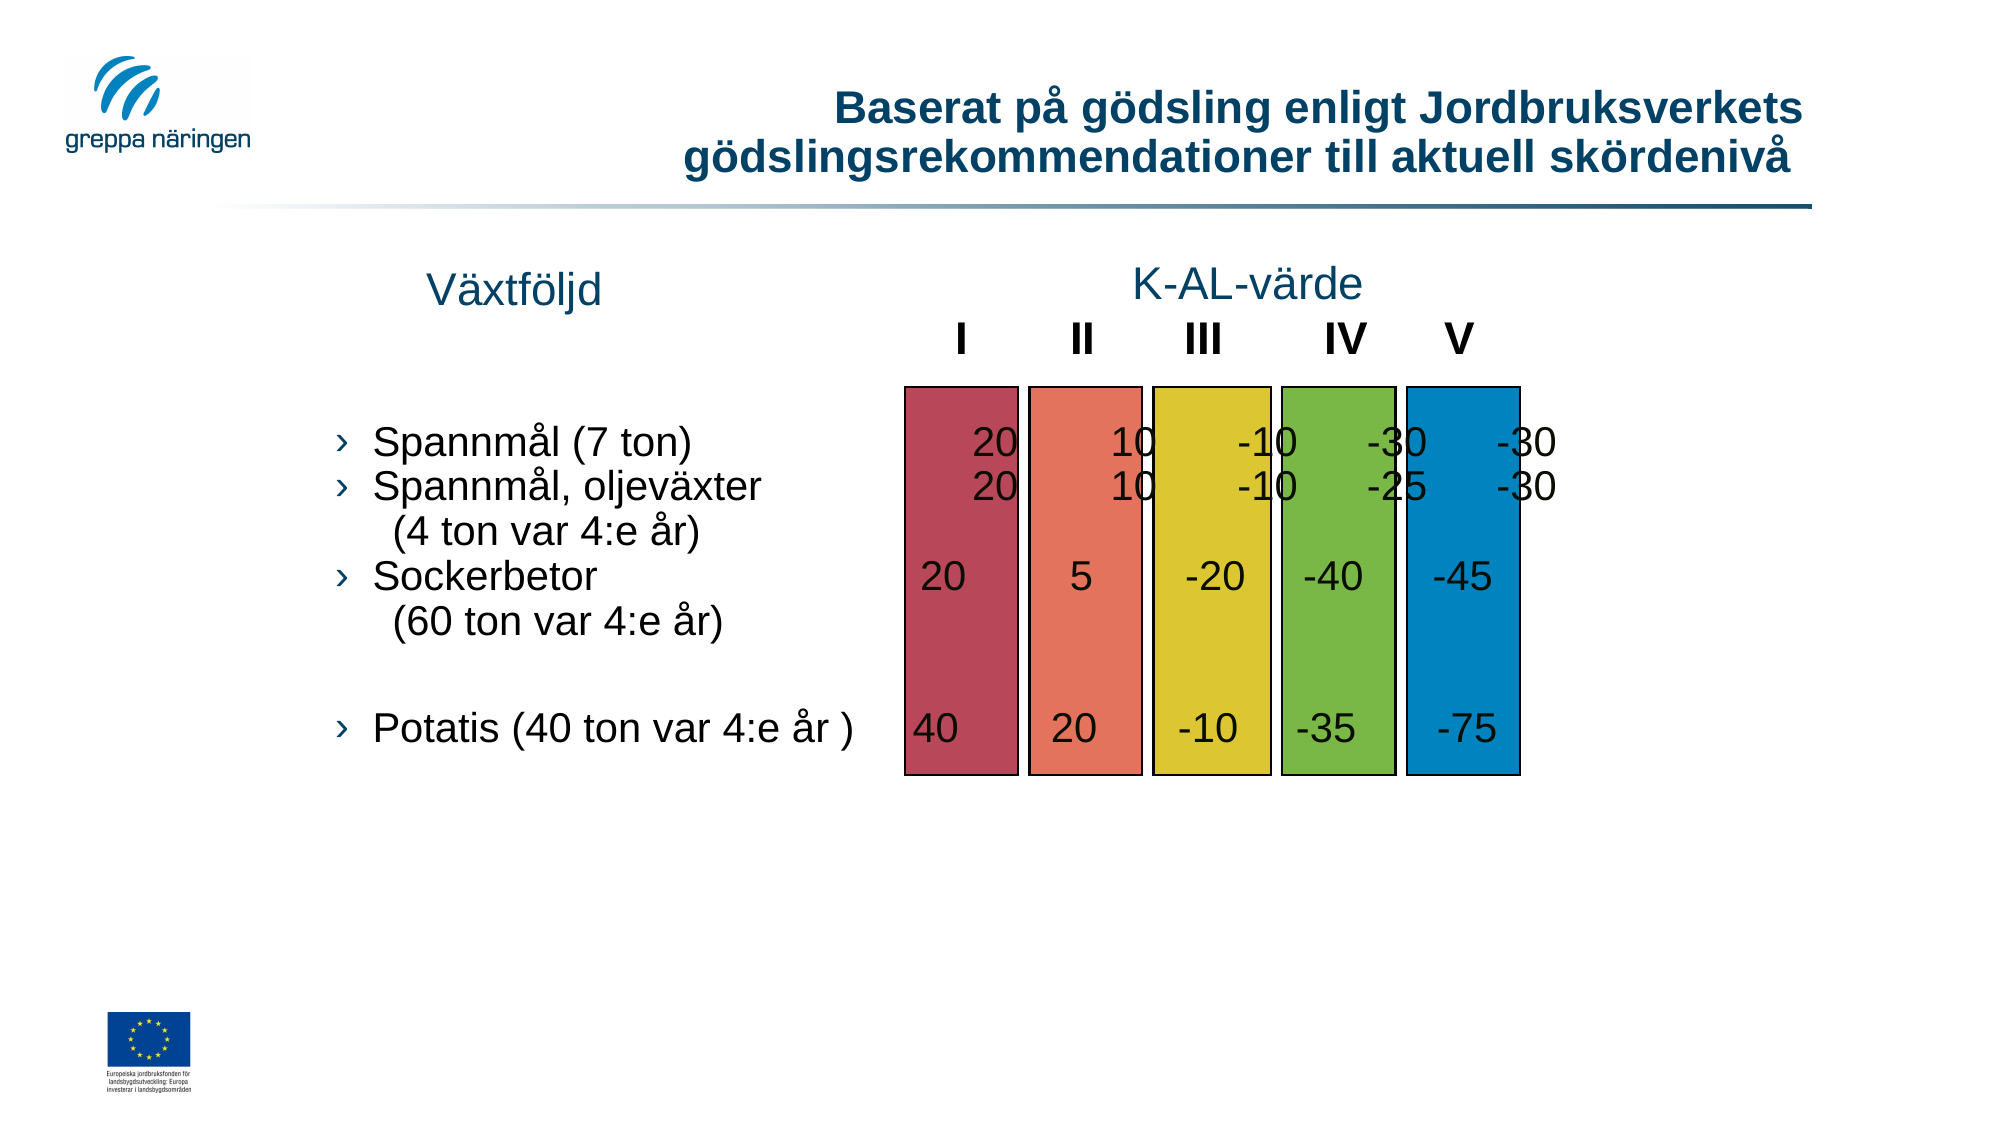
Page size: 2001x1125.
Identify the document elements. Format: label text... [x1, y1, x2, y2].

picture [107, 1012, 191, 1093]
picture [208, 204, 1812, 212]
text_box Växtföljd [373, 225, 1047, 323]
list Spannmål (7 ton) 20 10 -10 -30 -30 Spannmål, oljeväxter 20 10 -10 -25 -30 (4 ton var 4:e år) Sockerbetor 20 5 -20 -40 -45 (60 ton var 4:e år) Potatis (40 ton var 4:e år ) 40 20 -10 -35 -75 [319, 372, 1675, 915]
text_box K-AL-värde I II III IV V [940, 245, 1544, 371]
title Baserat på gödsling enligt Jordbruksverkets gödslingsrekommendationer till aktuell skördenivå [432, 77, 1820, 190]
picture [66, 56, 250, 153]
